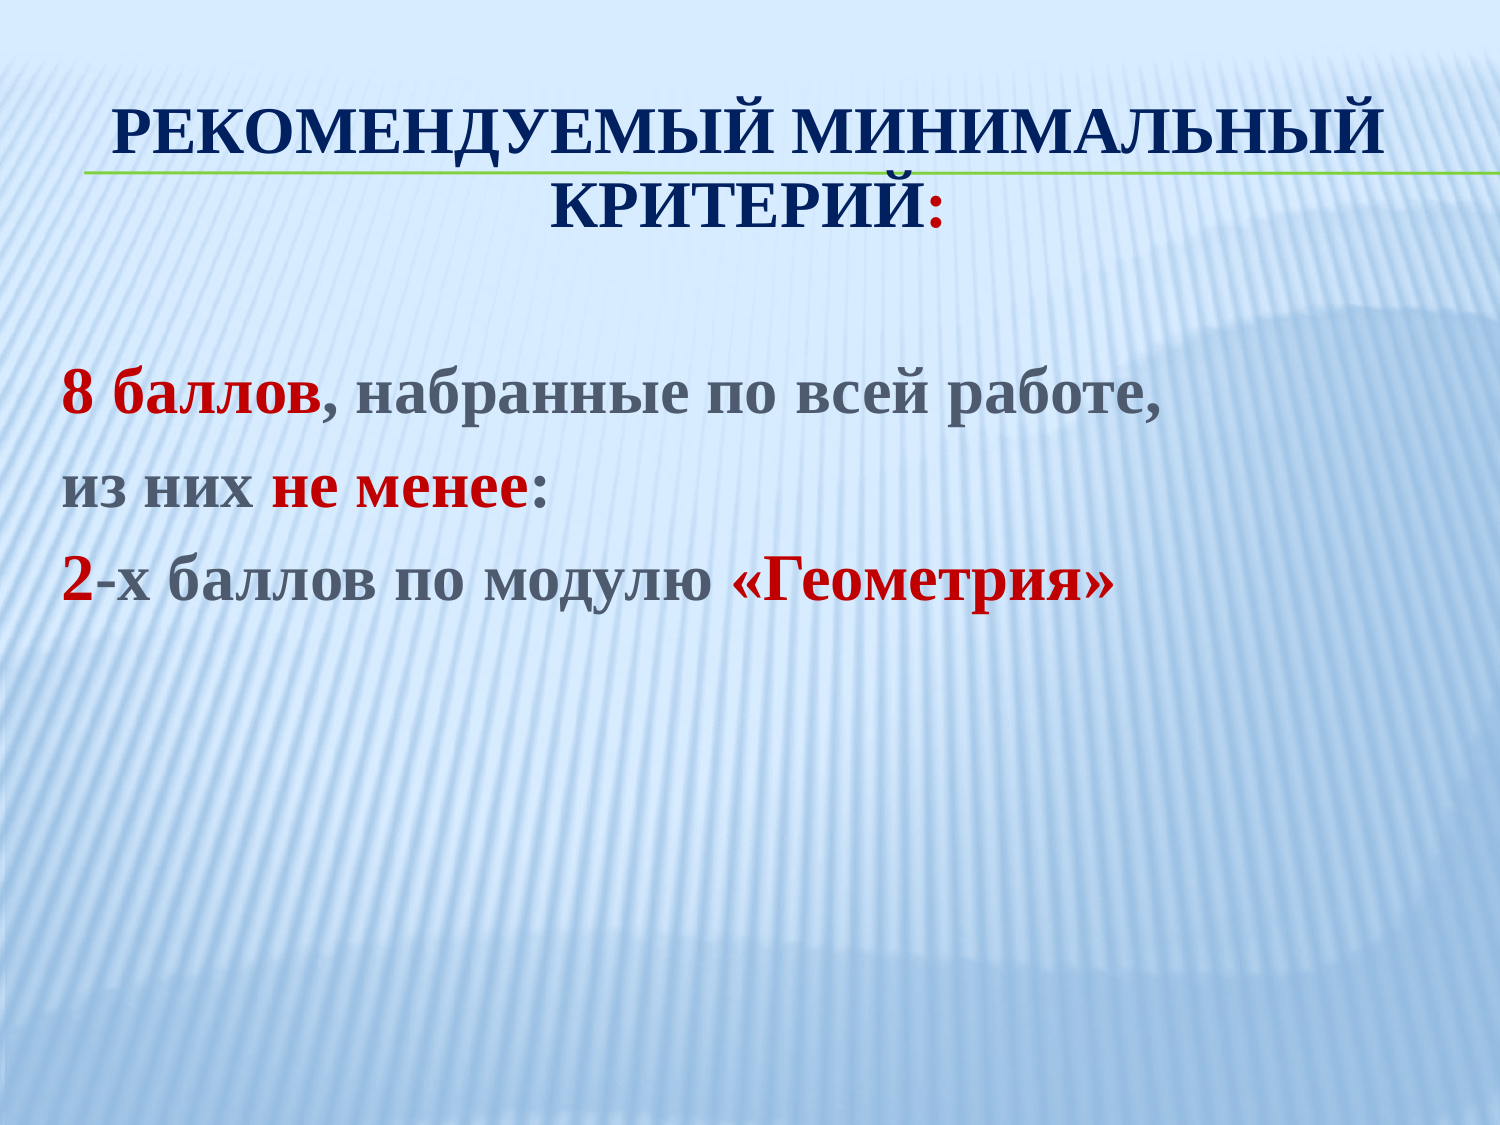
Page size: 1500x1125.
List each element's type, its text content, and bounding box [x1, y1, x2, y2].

list 8 баллов, набранные по всей работе, из них не менее: 2-х баллов по модулю «Геометрия» [46, 339, 1465, 1008]
title Рекомендуемый минимальный критерий: [75, 45, 1424, 291]
